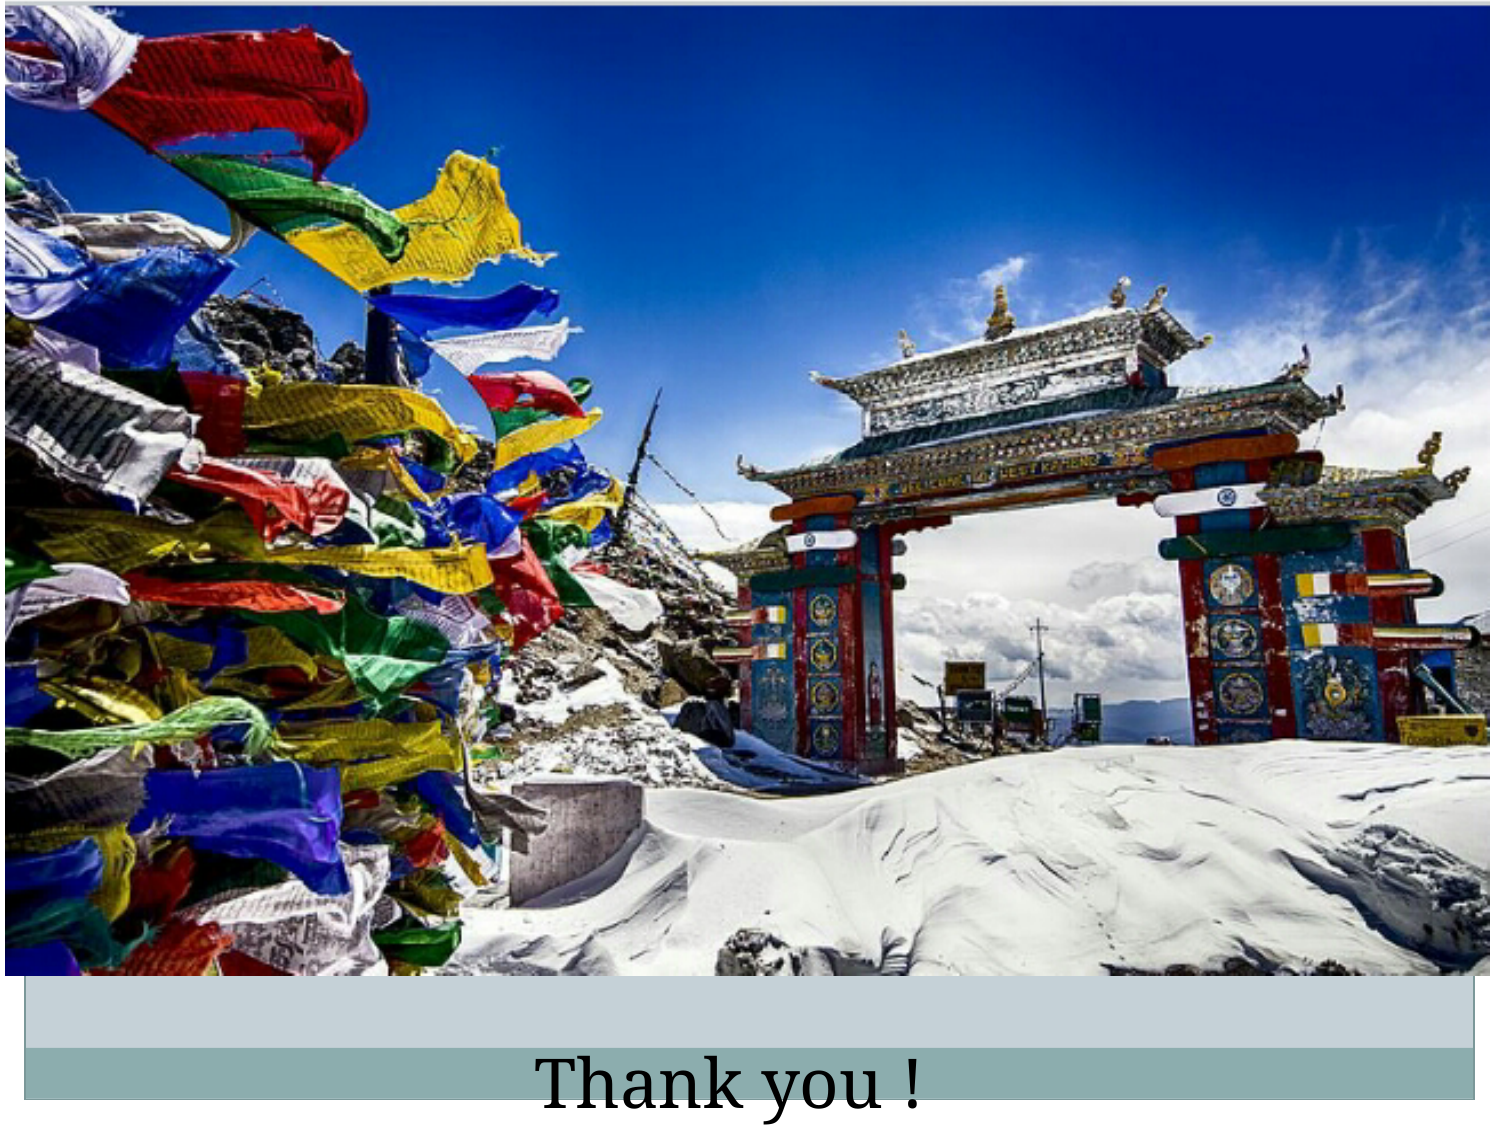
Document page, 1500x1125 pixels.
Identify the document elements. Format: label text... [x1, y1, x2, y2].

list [5, 0, 1490, 977]
title Thank you ! [29, 1005, 1430, 1125]
